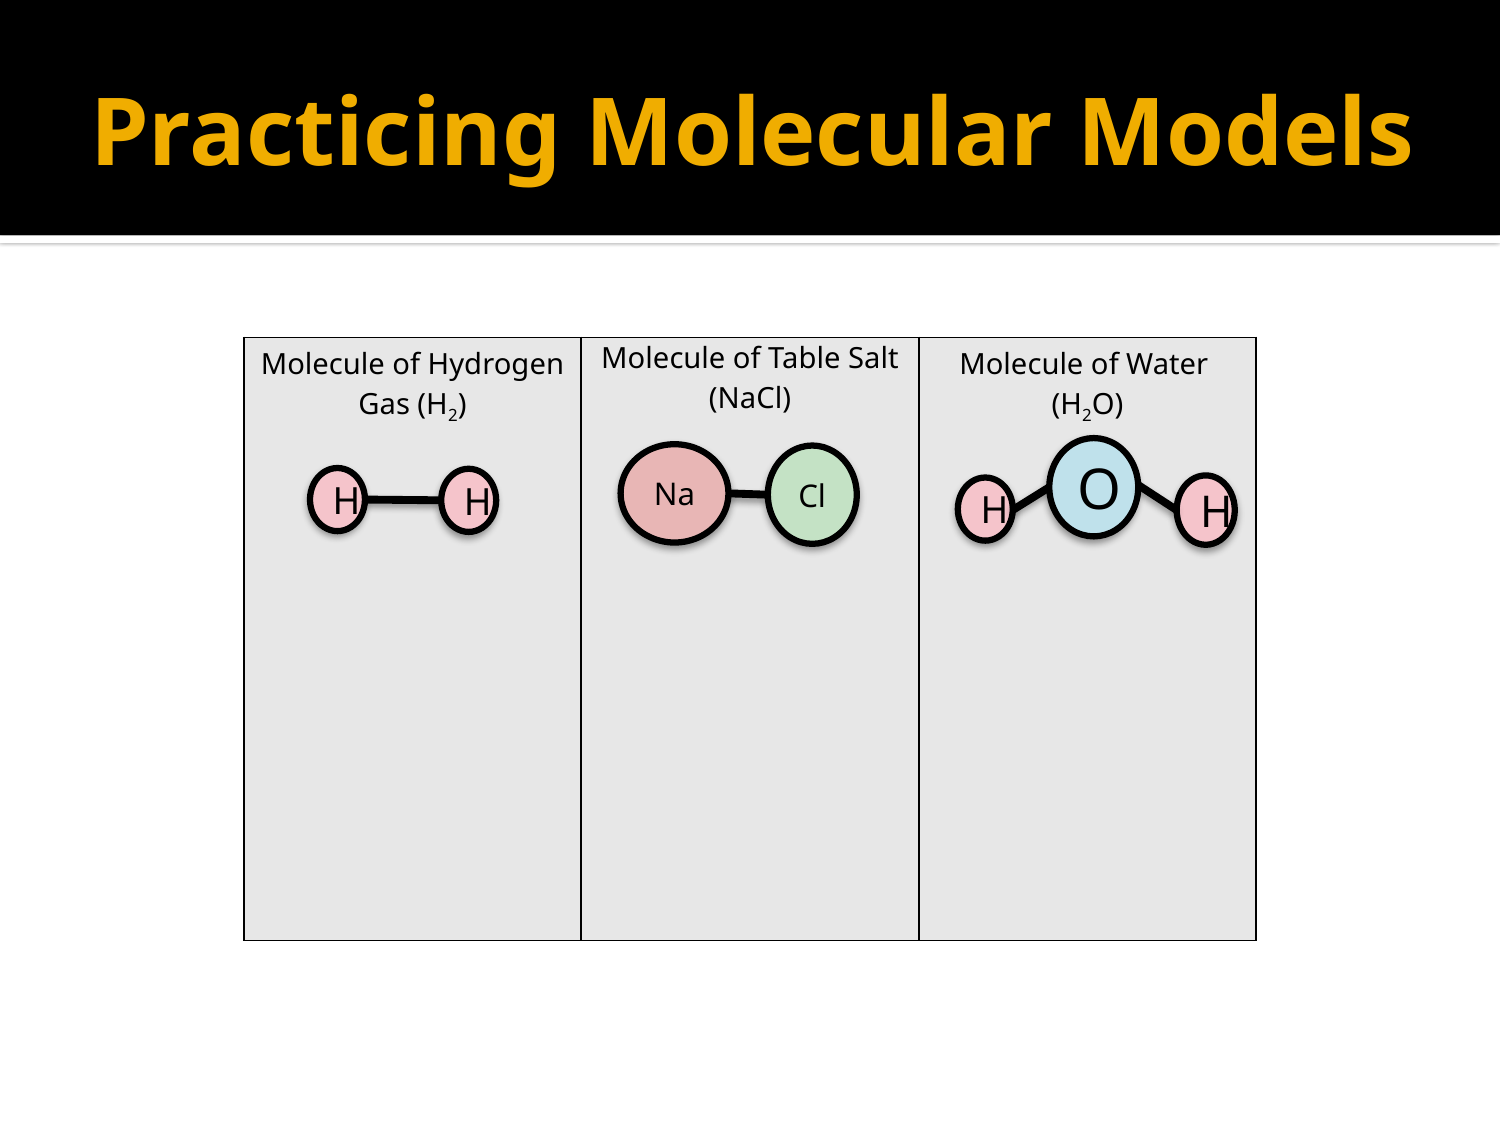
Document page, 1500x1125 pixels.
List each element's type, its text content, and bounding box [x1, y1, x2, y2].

title Practicing Molecular Models [75, 25, 1425, 231]
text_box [957, 438, 1235, 545]
table_header Molecule of Water (H2O) [920, 338, 1255, 940]
table_header Molecule of Hydrogen Gas (H2) [245, 338, 580, 940]
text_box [309, 467, 497, 532]
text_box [620, 444, 857, 544]
table_header Molecule of Table Salt (NaCl) [582, 338, 918, 940]
